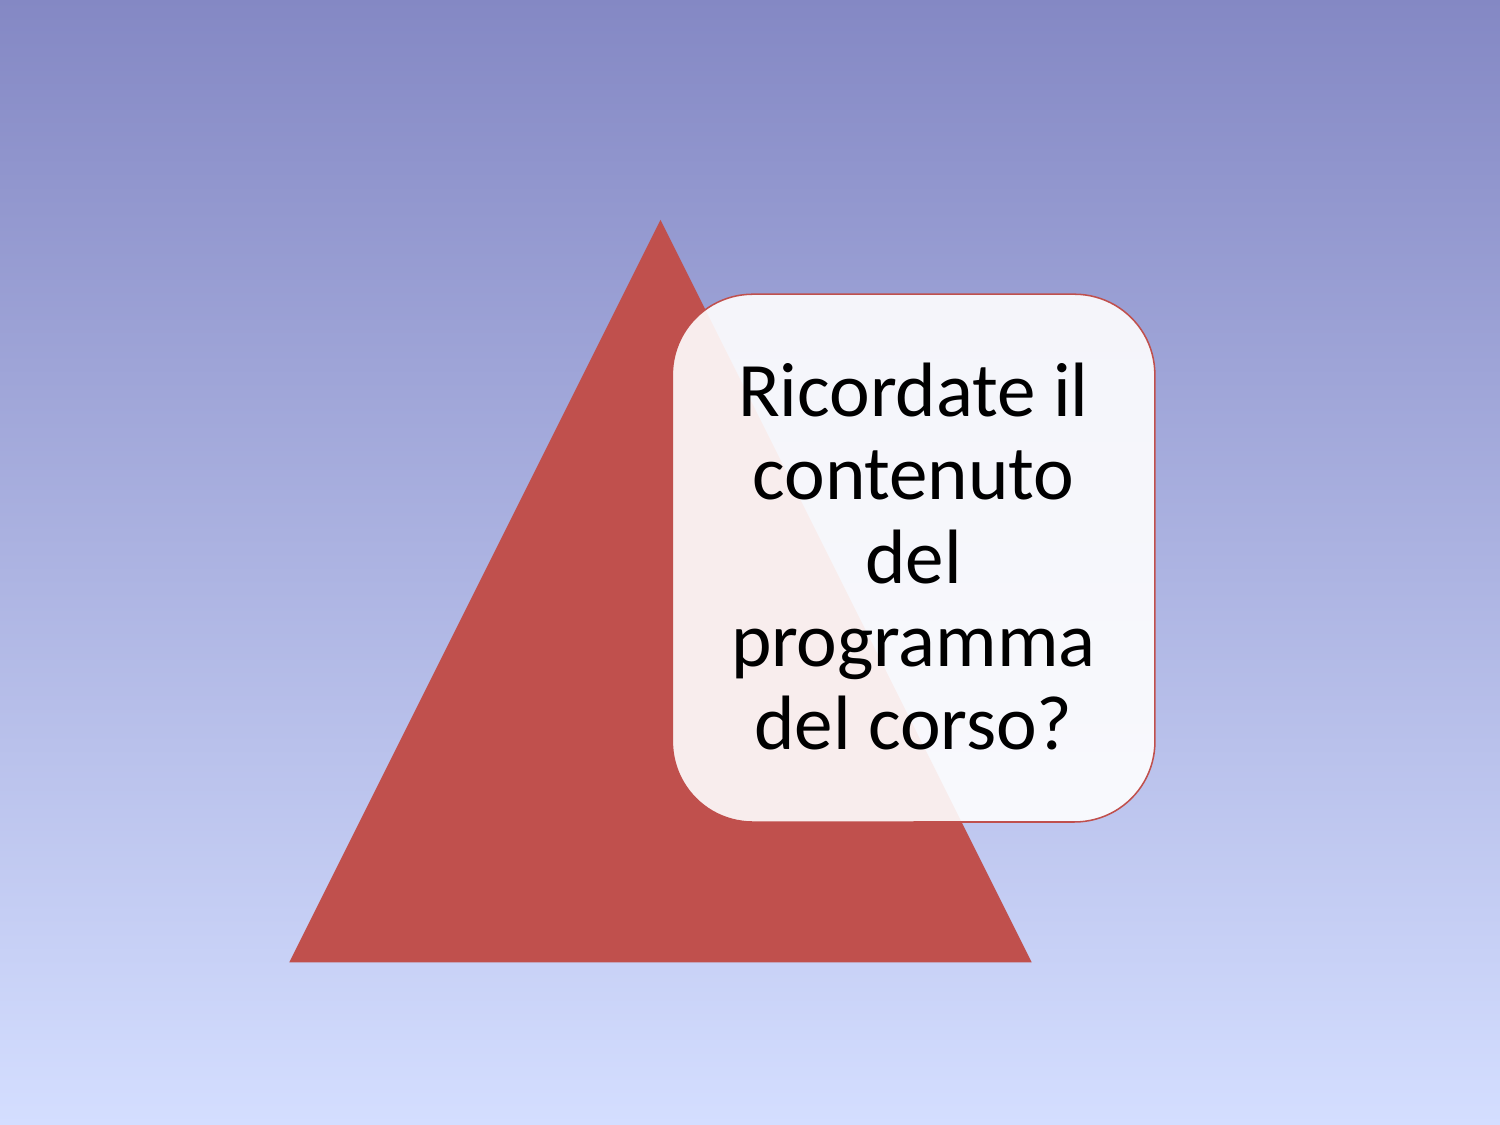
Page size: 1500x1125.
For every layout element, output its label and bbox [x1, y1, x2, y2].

list [52, 219, 1404, 963]
